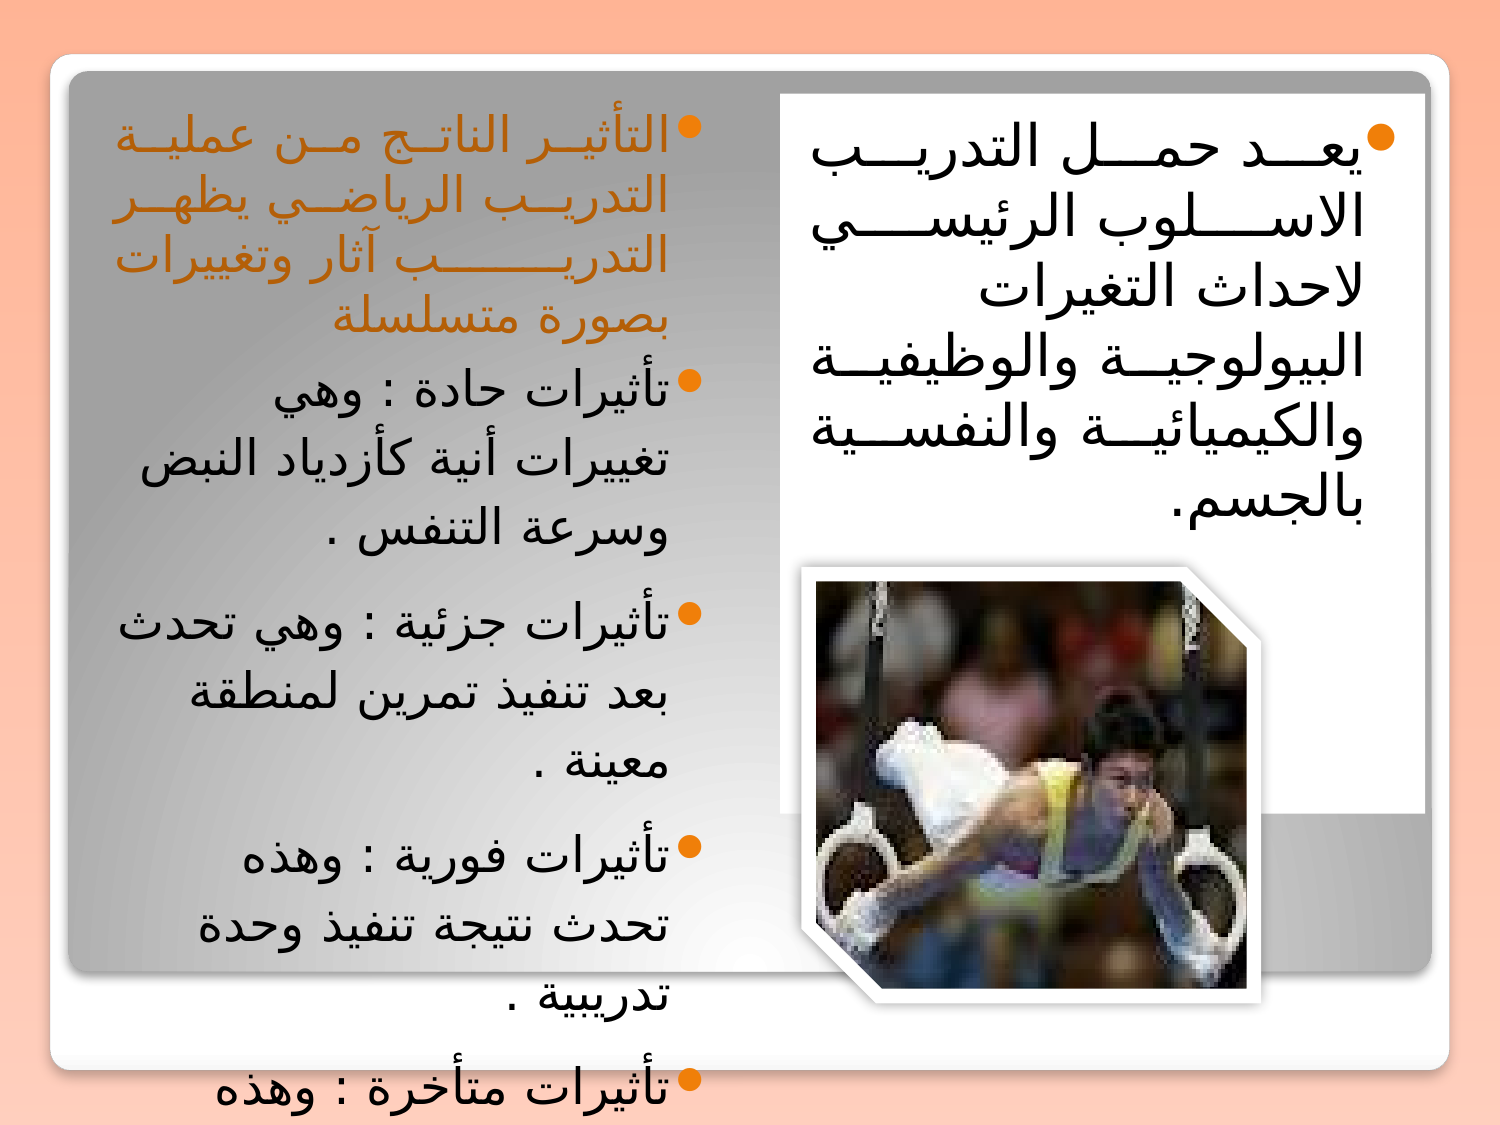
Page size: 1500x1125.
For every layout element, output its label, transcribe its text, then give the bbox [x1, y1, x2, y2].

list التأثير الناتج من عملية التدريب الرياضي يظهر التدريب آثار وتغييرات بصورة متسلسلة تأثيرات حادة : وهي تغييرات أنية كأزدياد النبض وسرعة التنفس . تأثيرات جزئية : وهي تحدث بعد تنفيذ تمرين لمنطقة معينة . تأثيرات فورية : وهذه تحدث نتيجة تنفيذ وحدة تدريبية . تأثيرات متأخرة : وهذه تحدث نتيجة تنفيذ برنامج تدريبي يمتد لشهر تقريبا . [84, 86, 730, 965]
picture [808, 573, 1255, 997]
list يعد حمل التدريب الاسلوب الرئيسي لاحداث التغيرات البيولوجية والوظيفية والكيميائية والنفسية بالجسم. [780, 93, 1426, 814]
